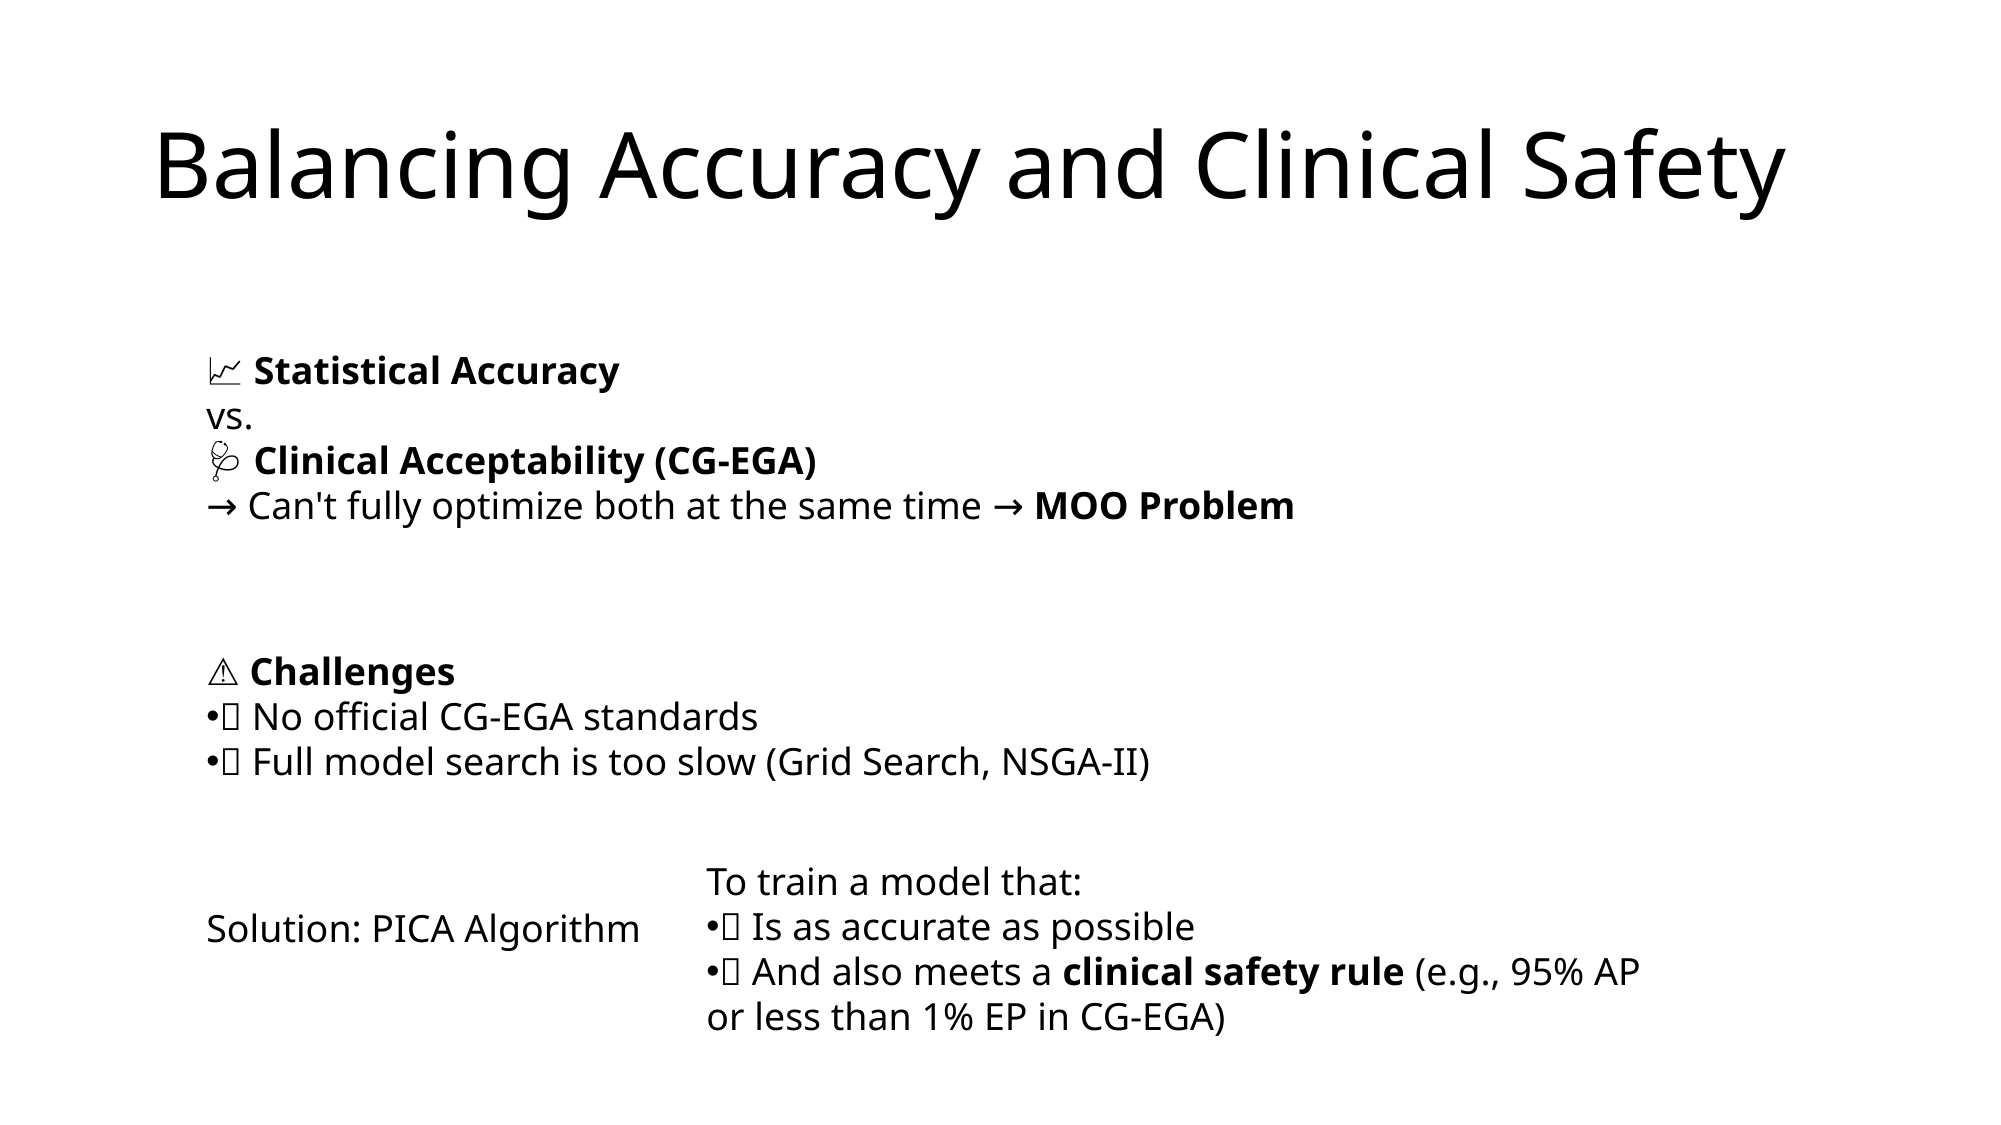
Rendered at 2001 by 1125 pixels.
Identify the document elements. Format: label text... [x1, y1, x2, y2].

text_box 📈 Statistical Accuracy vs. 🩺 Clinical Acceptability (CG-EGA) → Can't fully optimize both at the same time → MOO Problem [191, 339, 1757, 535]
text_box ⚠️ Challenges ❌ No official CG-EGA standards ❌ Full model search is too slow (Grid Search, NSGA-II) [191, 640, 1192, 791]
title Balancing Accuracy and Clinical Safety [137, 59, 1863, 278]
text_box To train a model that: ✅ Is as accurate as possible ✅ And also meets a clinical safety rule (e.g., 95% AP or less than 1% EP in CG-EGA) [691, 850, 1692, 1046]
text_box Solution: PICA Algorithm [191, 897, 691, 958]
